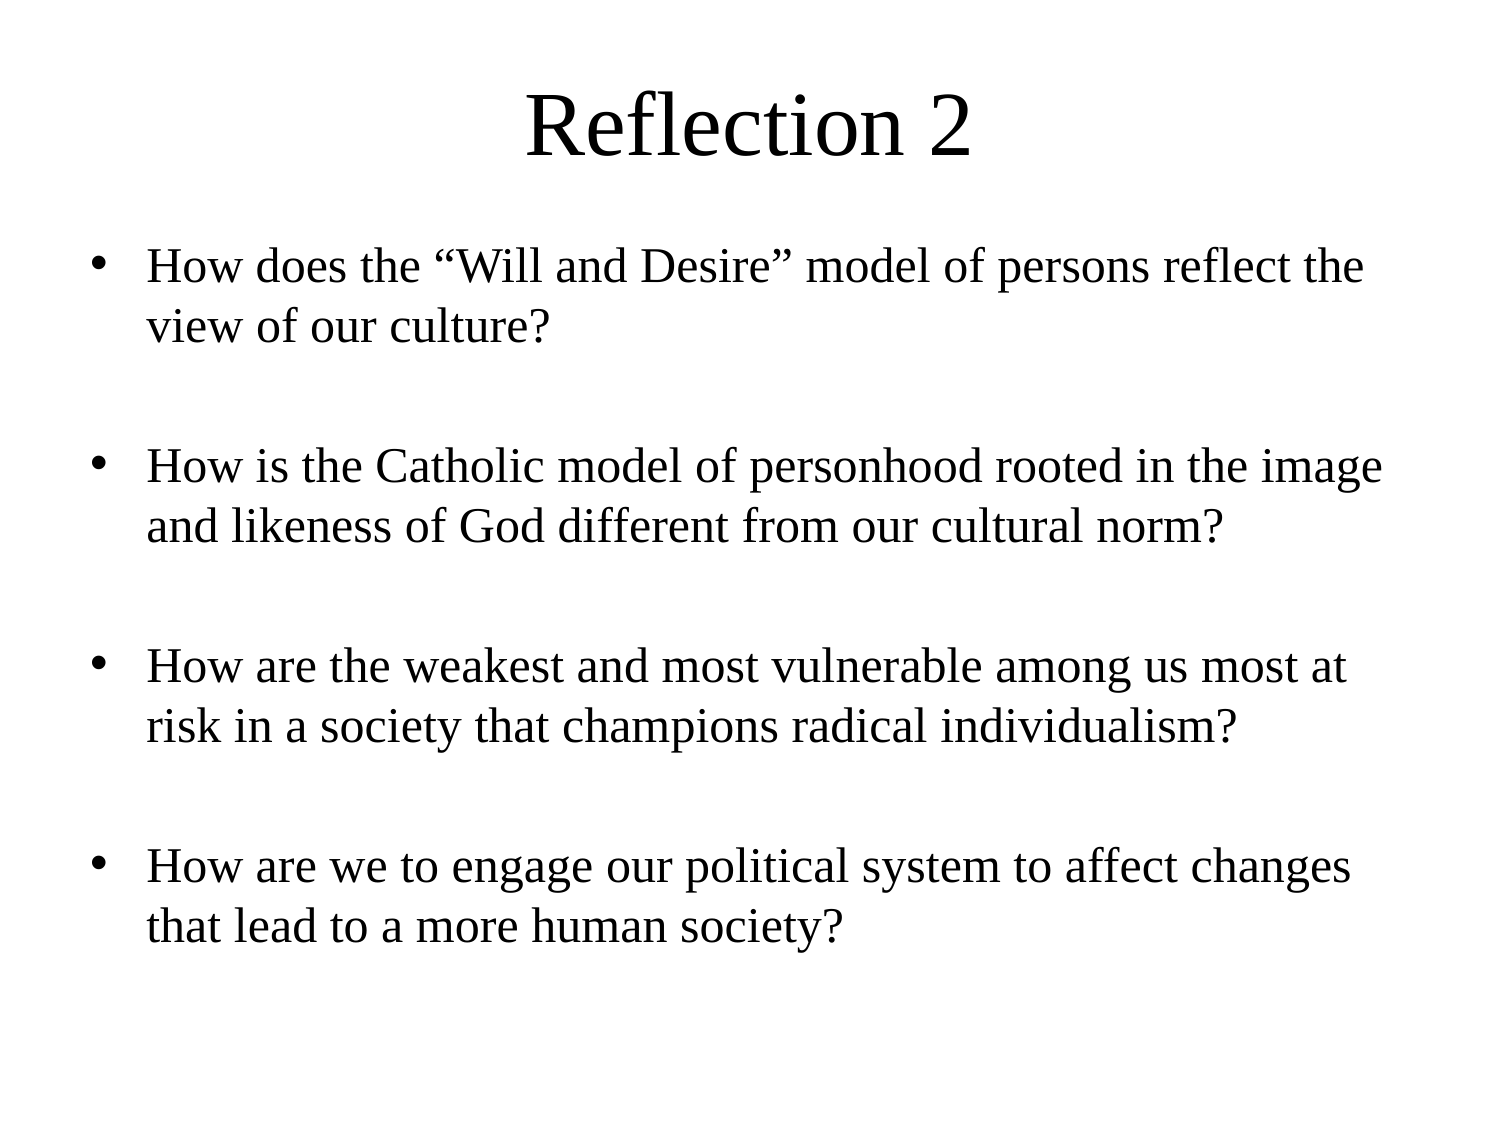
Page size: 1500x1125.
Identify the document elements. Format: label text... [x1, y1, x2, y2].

title Reflection 2 [75, 24, 1425, 213]
list How does the “Will and Desire” model of persons reflect the view of our culture? How is the Catholic model of personhood rooted in the image and likeness of God different from our cultural norm? How are the weakest and most vulnerable among us most at risk in a society that champions radical individualism? How are we to engage our political system to affect changes that lead to a more human society? [75, 224, 1425, 1000]
